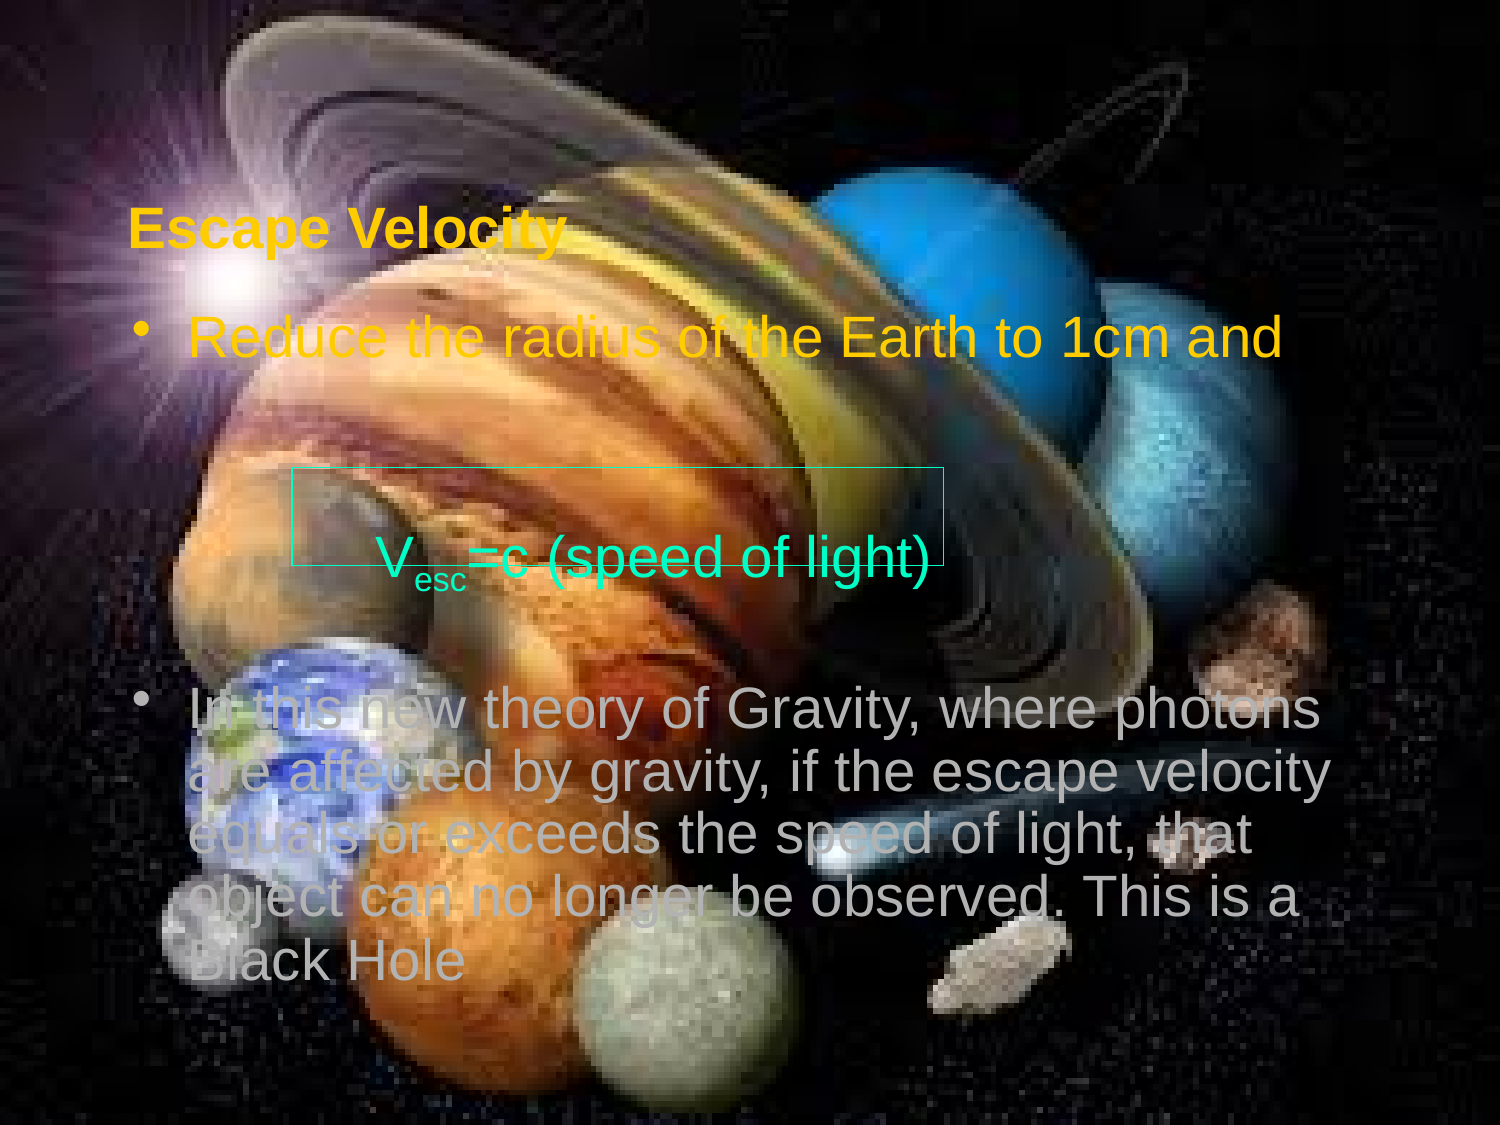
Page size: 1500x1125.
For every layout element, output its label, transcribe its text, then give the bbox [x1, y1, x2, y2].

title Escape Velocity [111, 174, 1393, 276]
text_box [291, 467, 944, 566]
picture [0, 0, 1500, 1125]
list Reduce the radius of the Earth to 1cm and Vesc=c (speed of light) In this new theory of Gravity, where photons are affected by gravity, if the escape velocity equals or exceeds the speed of light, that object can no longer be observed. This is a Black Hole [116, 299, 1393, 976]
